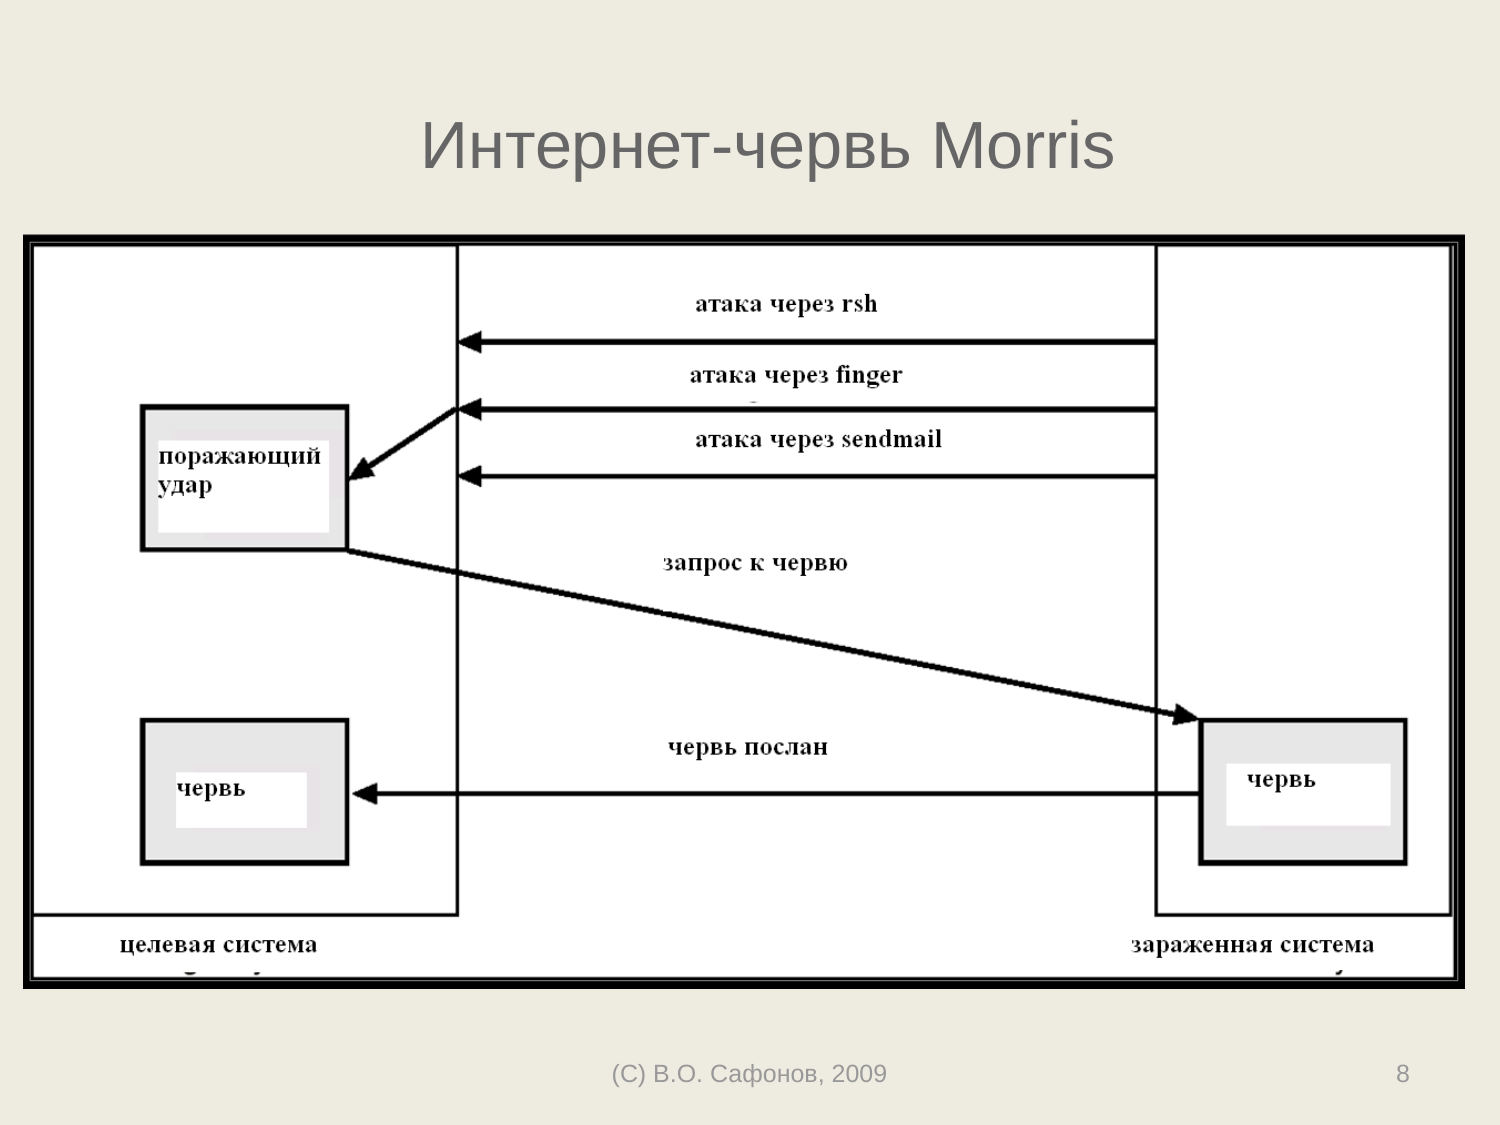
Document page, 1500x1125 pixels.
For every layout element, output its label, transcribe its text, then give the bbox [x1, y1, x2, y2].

slide_number 8 [1074, 1042, 1425, 1103]
picture [23, 234, 1466, 989]
footer (C) В.О. Сафонов, 2009 [512, 1042, 988, 1103]
title Интернет-червь Morris [111, 54, 1425, 230]
